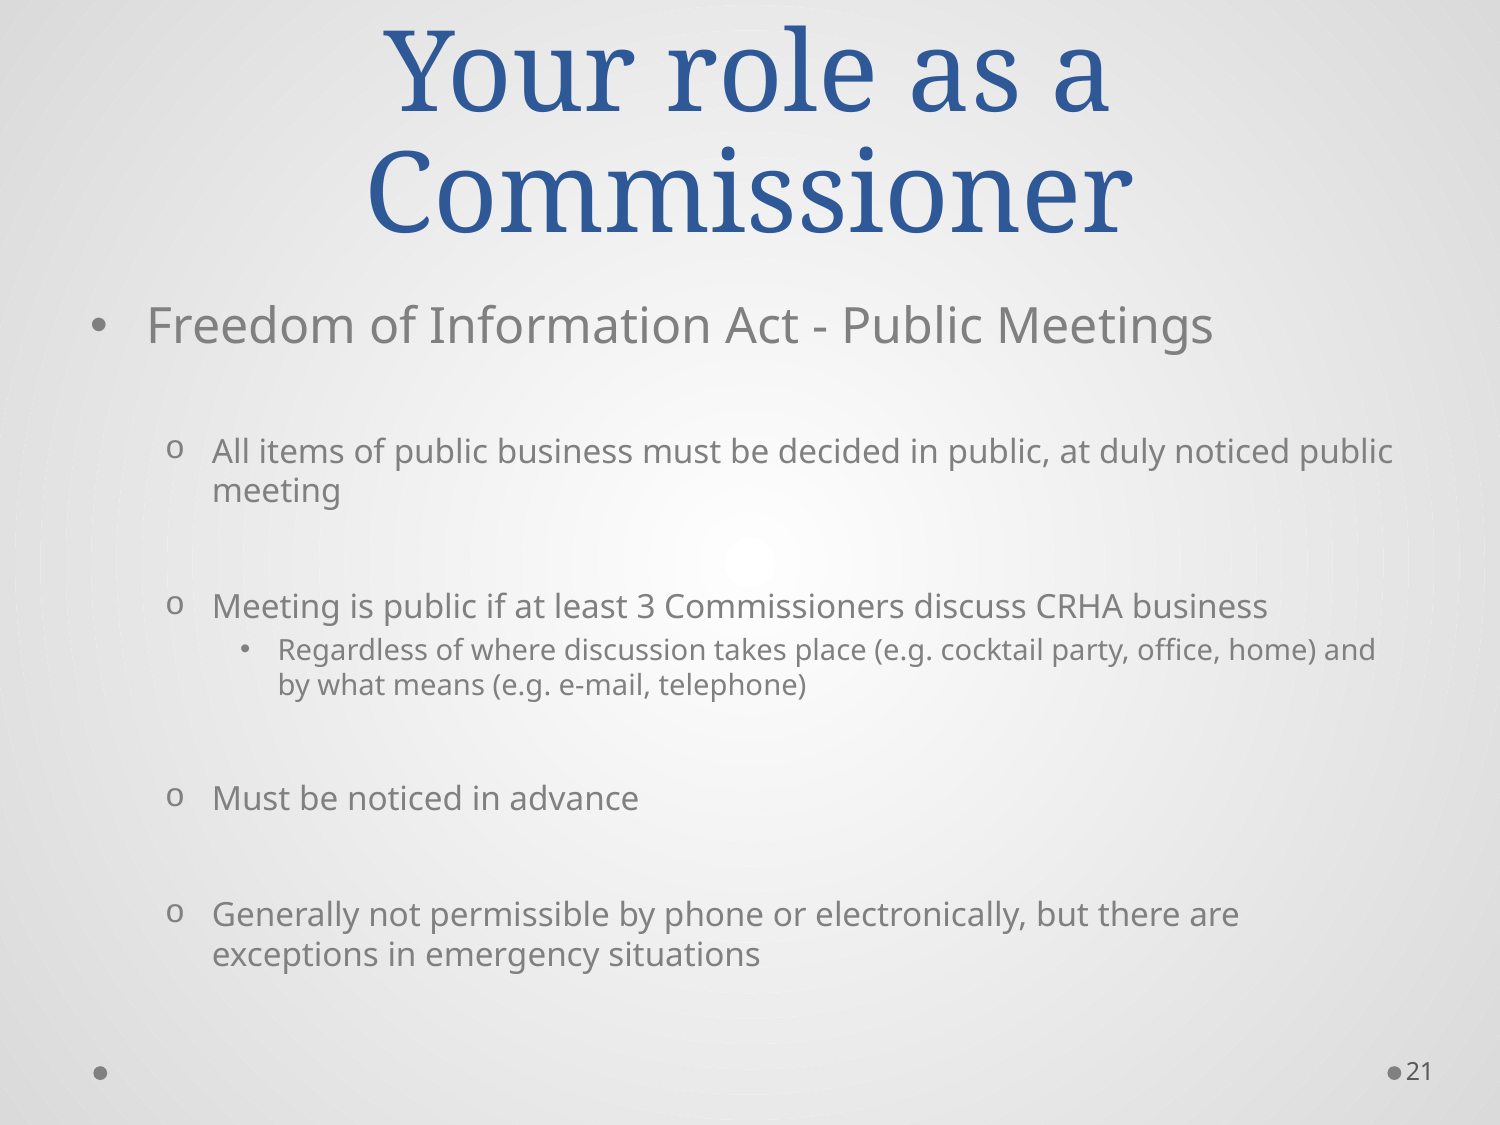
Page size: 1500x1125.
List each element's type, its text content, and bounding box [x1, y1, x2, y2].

title Your role as a Commissioner [75, 0, 1425, 263]
slide_number 21 [1401, 1042, 1494, 1103]
list Freedom of Information Act - Public Meetings All items of public business must be decided in public, at duly noticed public meeting Meeting is public if at least 3 Commissioners discuss CRHA business Regardless of where discussion takes place (e.g. cocktail party, office, home) and by what means (e.g. e-mail, telephone) Must be noticed in advance Generally not permissible by phone or electronically, but there are exceptions in emergency situations [75, 286, 1425, 1029]
